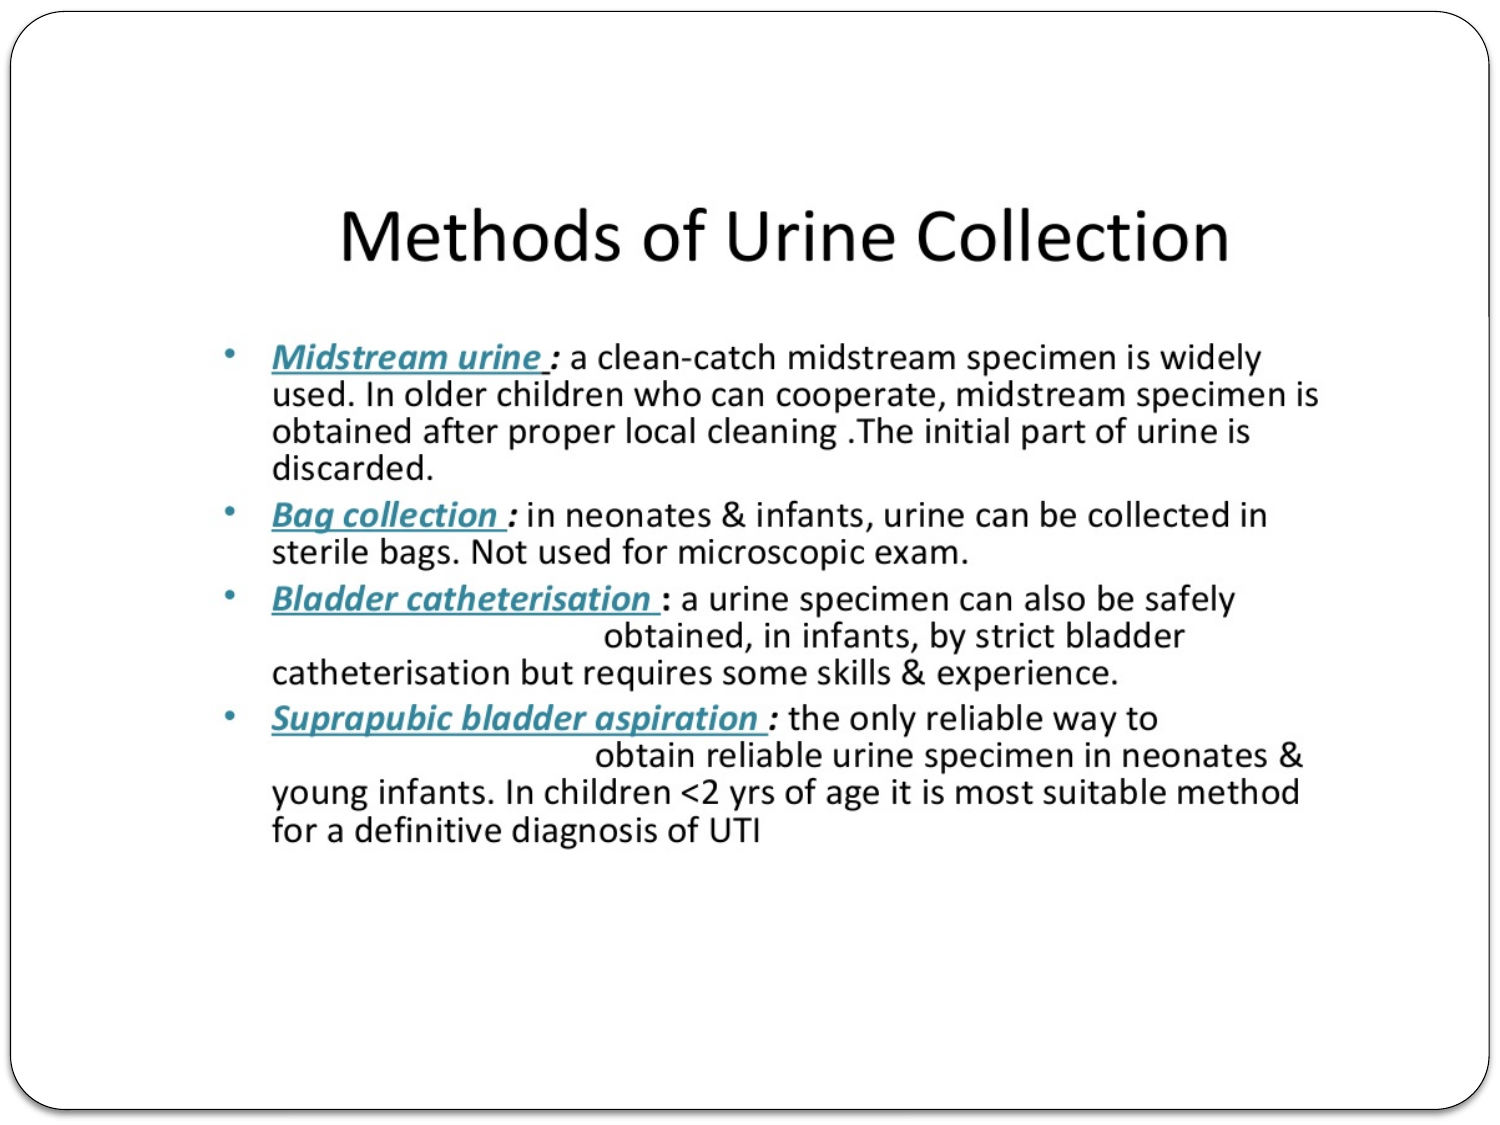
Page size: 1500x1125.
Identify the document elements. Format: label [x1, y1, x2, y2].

list [147, 113, 1424, 1059]
